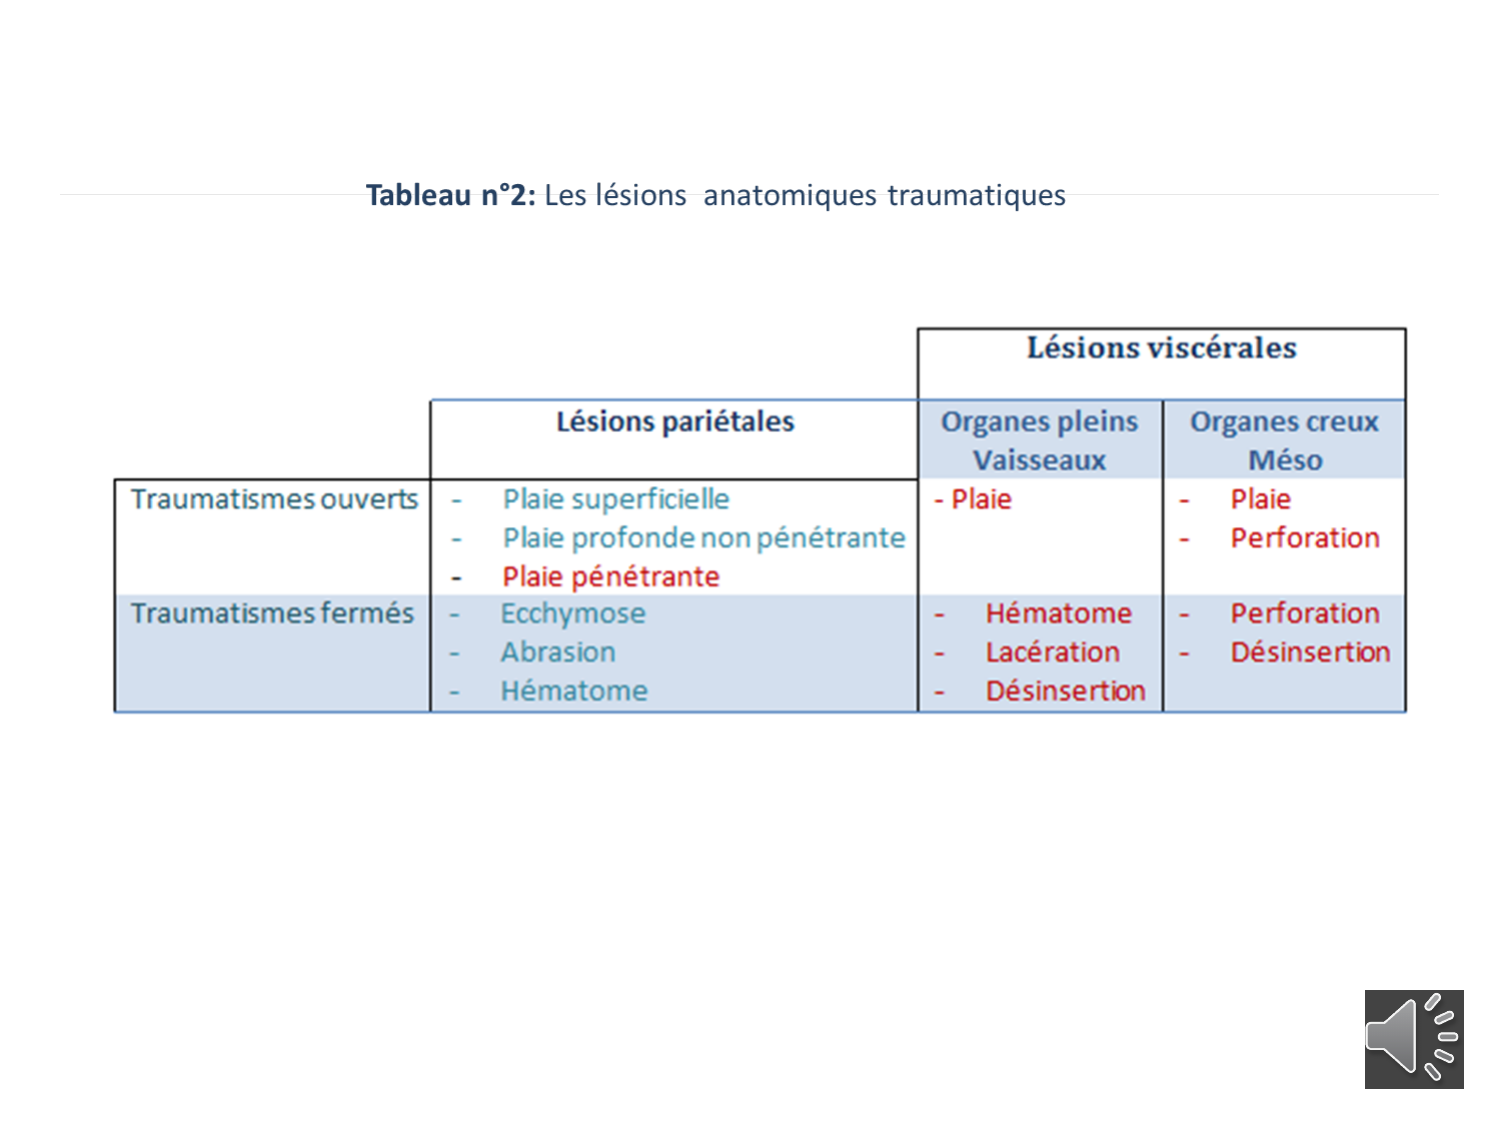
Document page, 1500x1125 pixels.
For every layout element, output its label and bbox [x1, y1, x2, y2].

picture [1364, 989, 1465, 1090]
picture [60, 163, 1440, 793]
